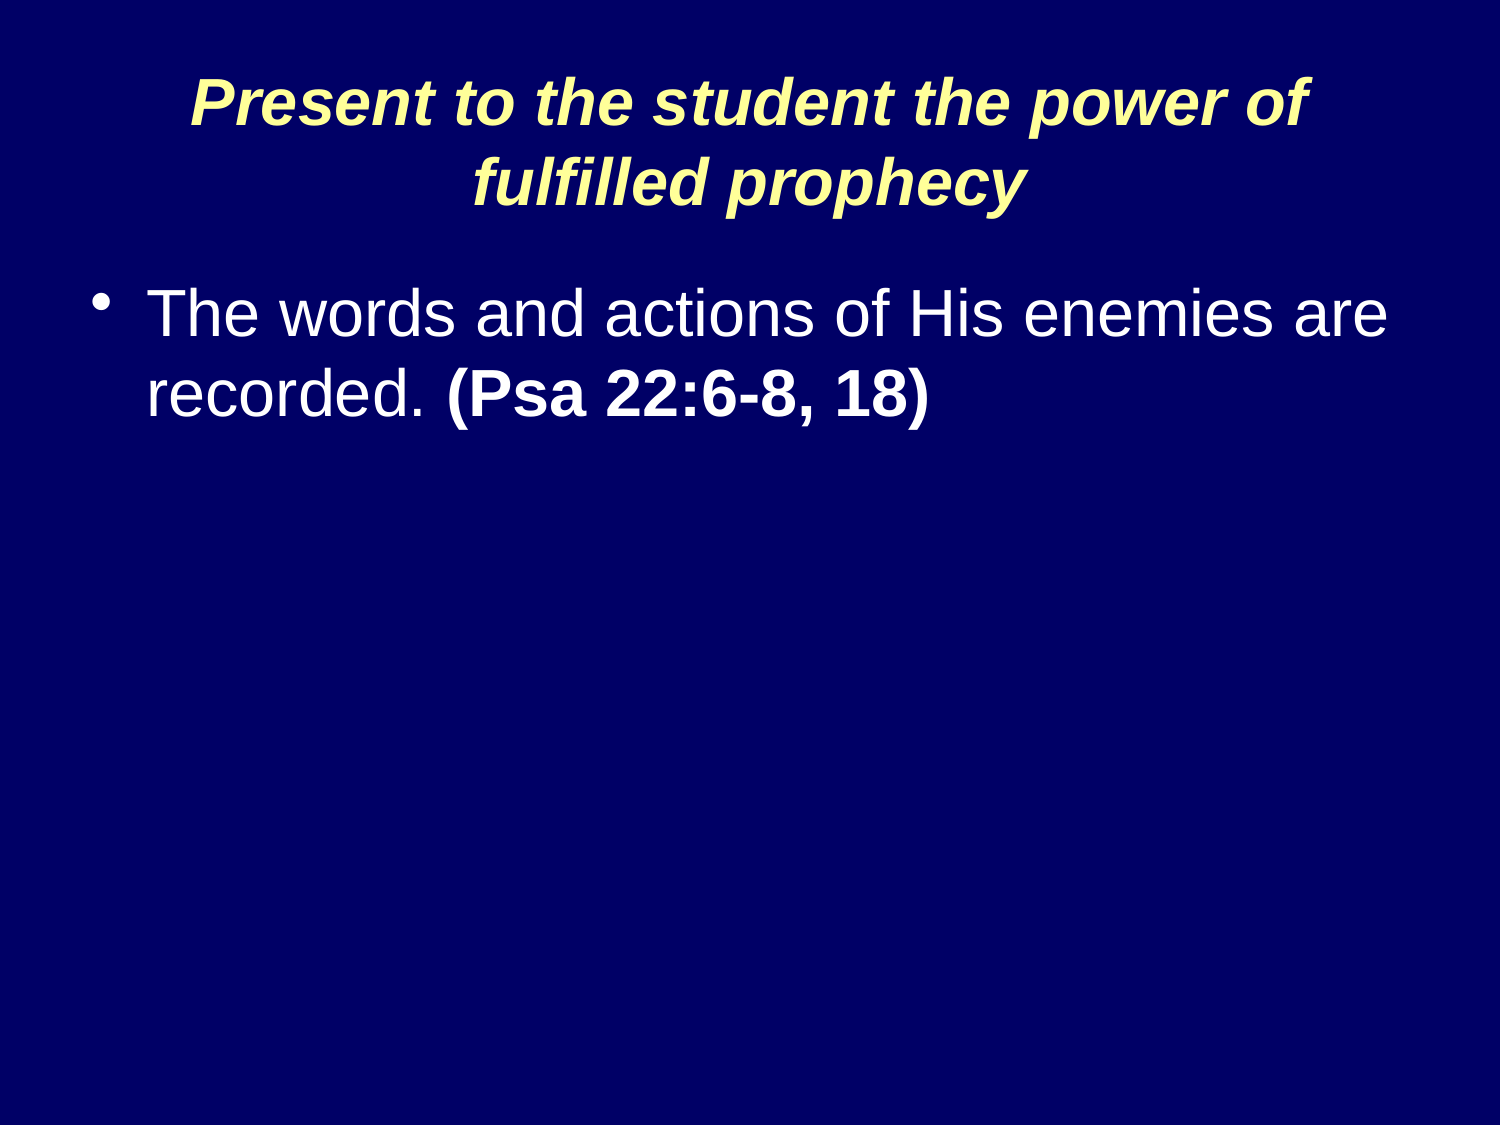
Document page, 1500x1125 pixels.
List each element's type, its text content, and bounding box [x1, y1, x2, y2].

title Present to the student the power of fulfilled prophecy [75, 45, 1425, 233]
list The words and actions of His enemies are recorded. (Psa 22:6-8, 18) [75, 262, 1425, 1005]
